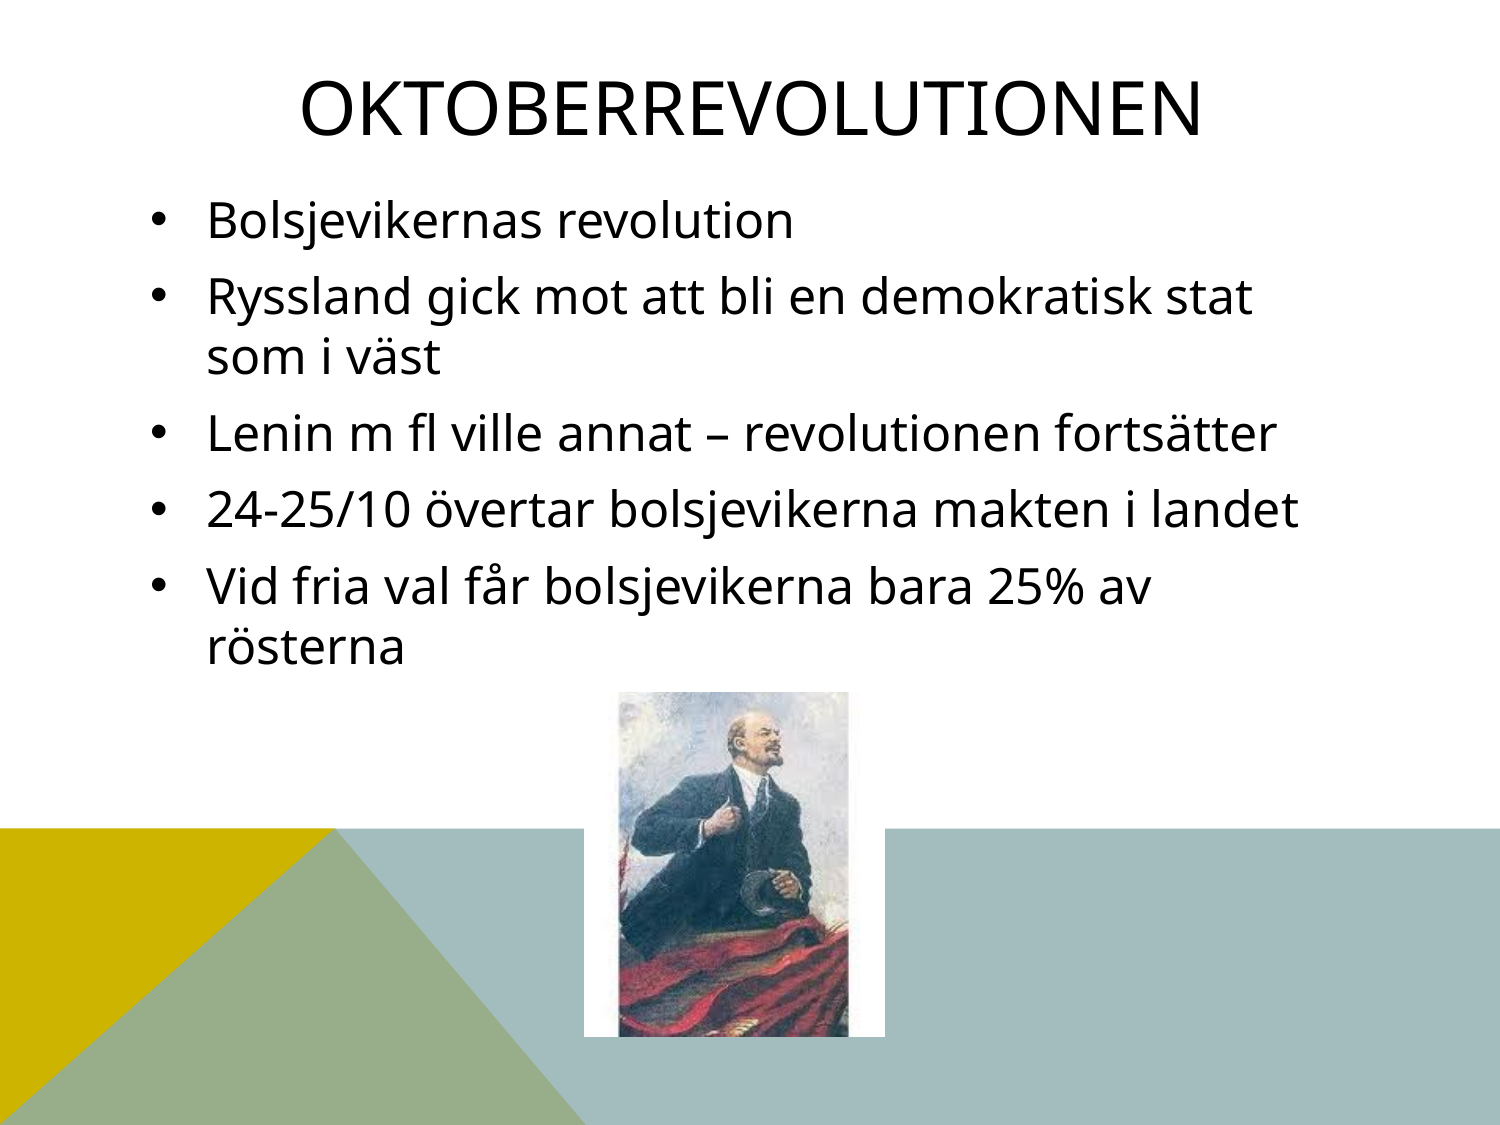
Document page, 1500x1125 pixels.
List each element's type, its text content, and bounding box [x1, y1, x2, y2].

list Bolsjevikernas revolution Ryssland gick mot att bli en demokratisk stat som i väst Lenin m fl ville annat – revolutionen fortsätter 24-25/10 övertar bolsjevikerna makten i landet Vid fria val får bolsjevikerna bara 25% av rösterna [135, 180, 1369, 768]
picture [584, 692, 885, 1037]
title OKTOBERREVOLUTIONEN [135, 60, 1369, 150]
